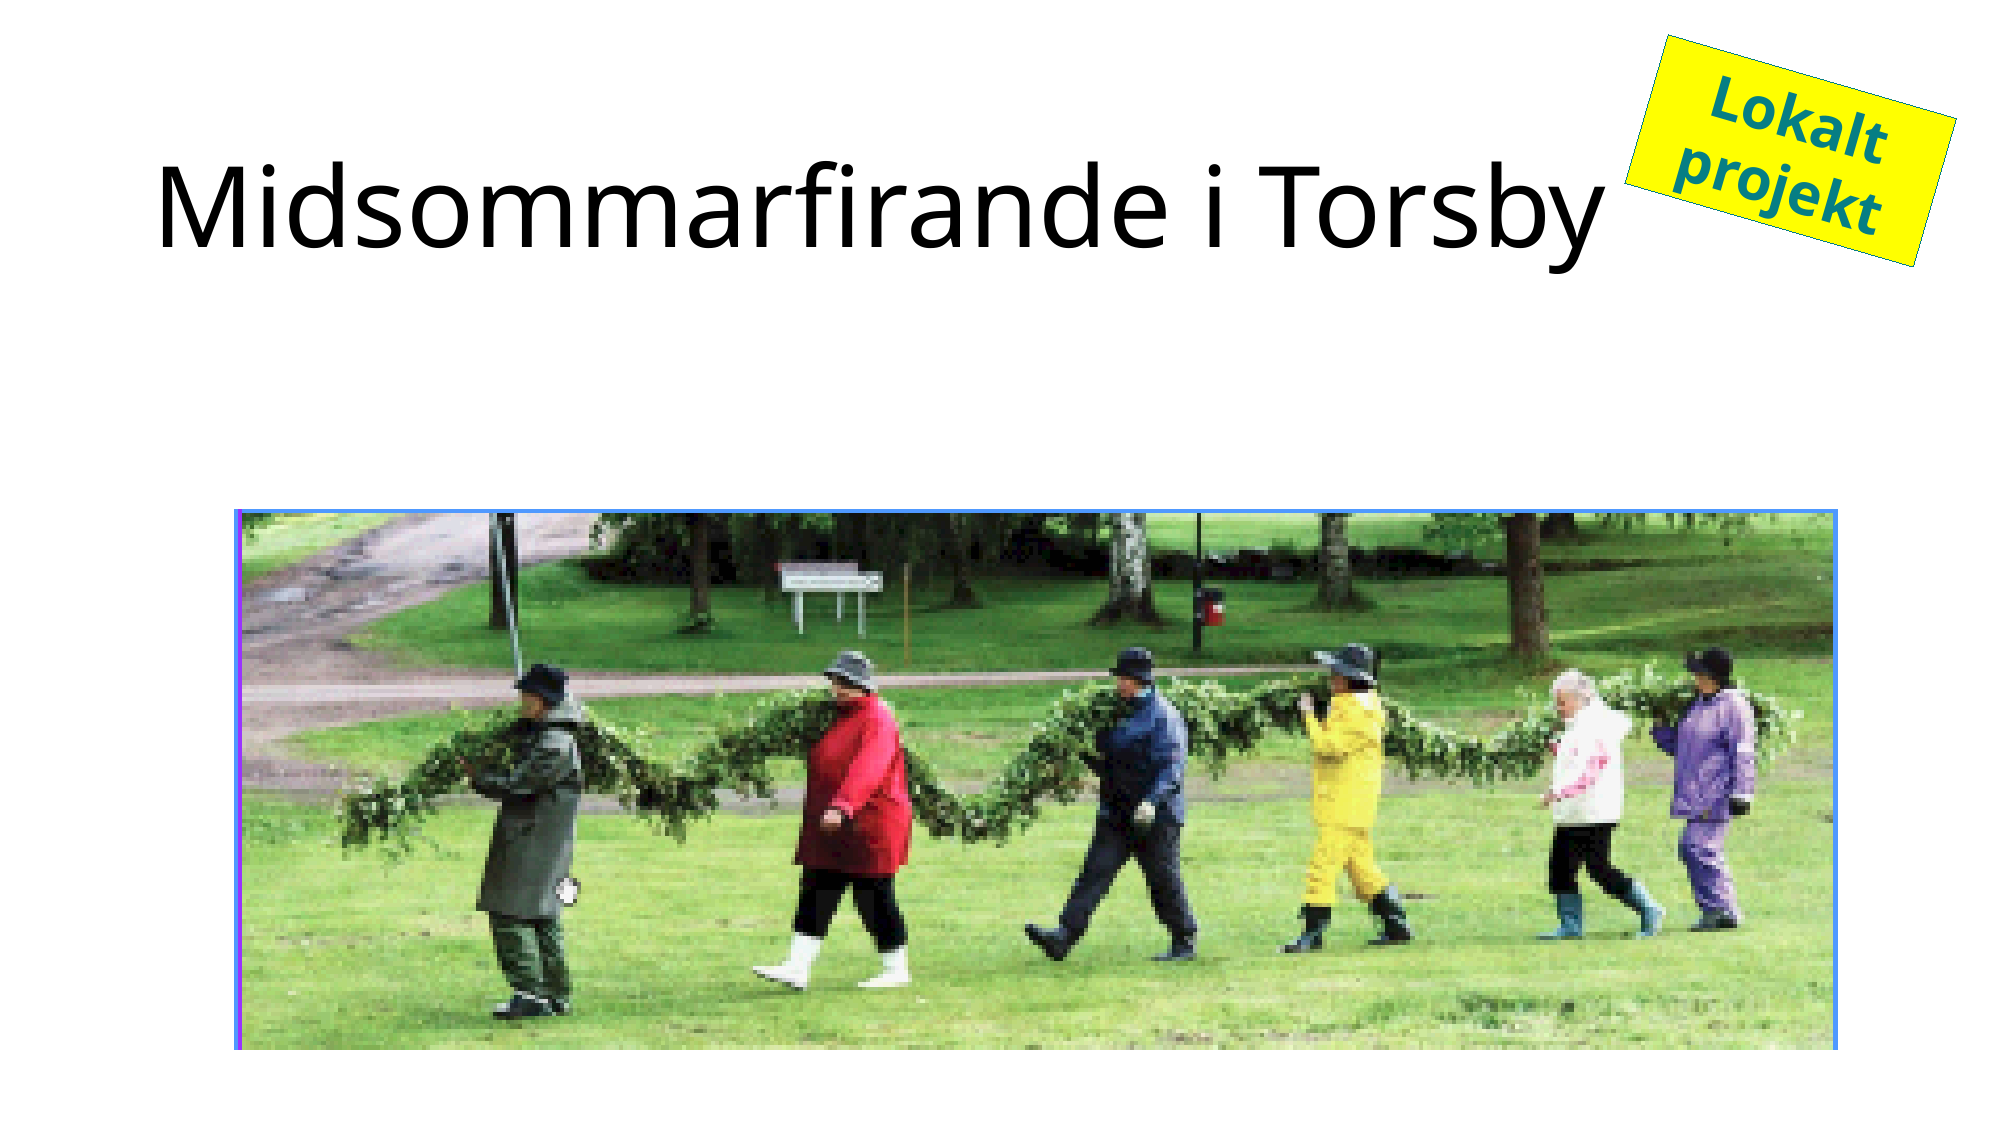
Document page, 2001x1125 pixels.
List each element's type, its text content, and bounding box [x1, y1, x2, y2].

text_box Lokalt projekt [1624, 34, 1957, 267]
picture [234, 509, 1838, 1050]
title Midsommarfirande i Torsby [137, 59, 1863, 278]
